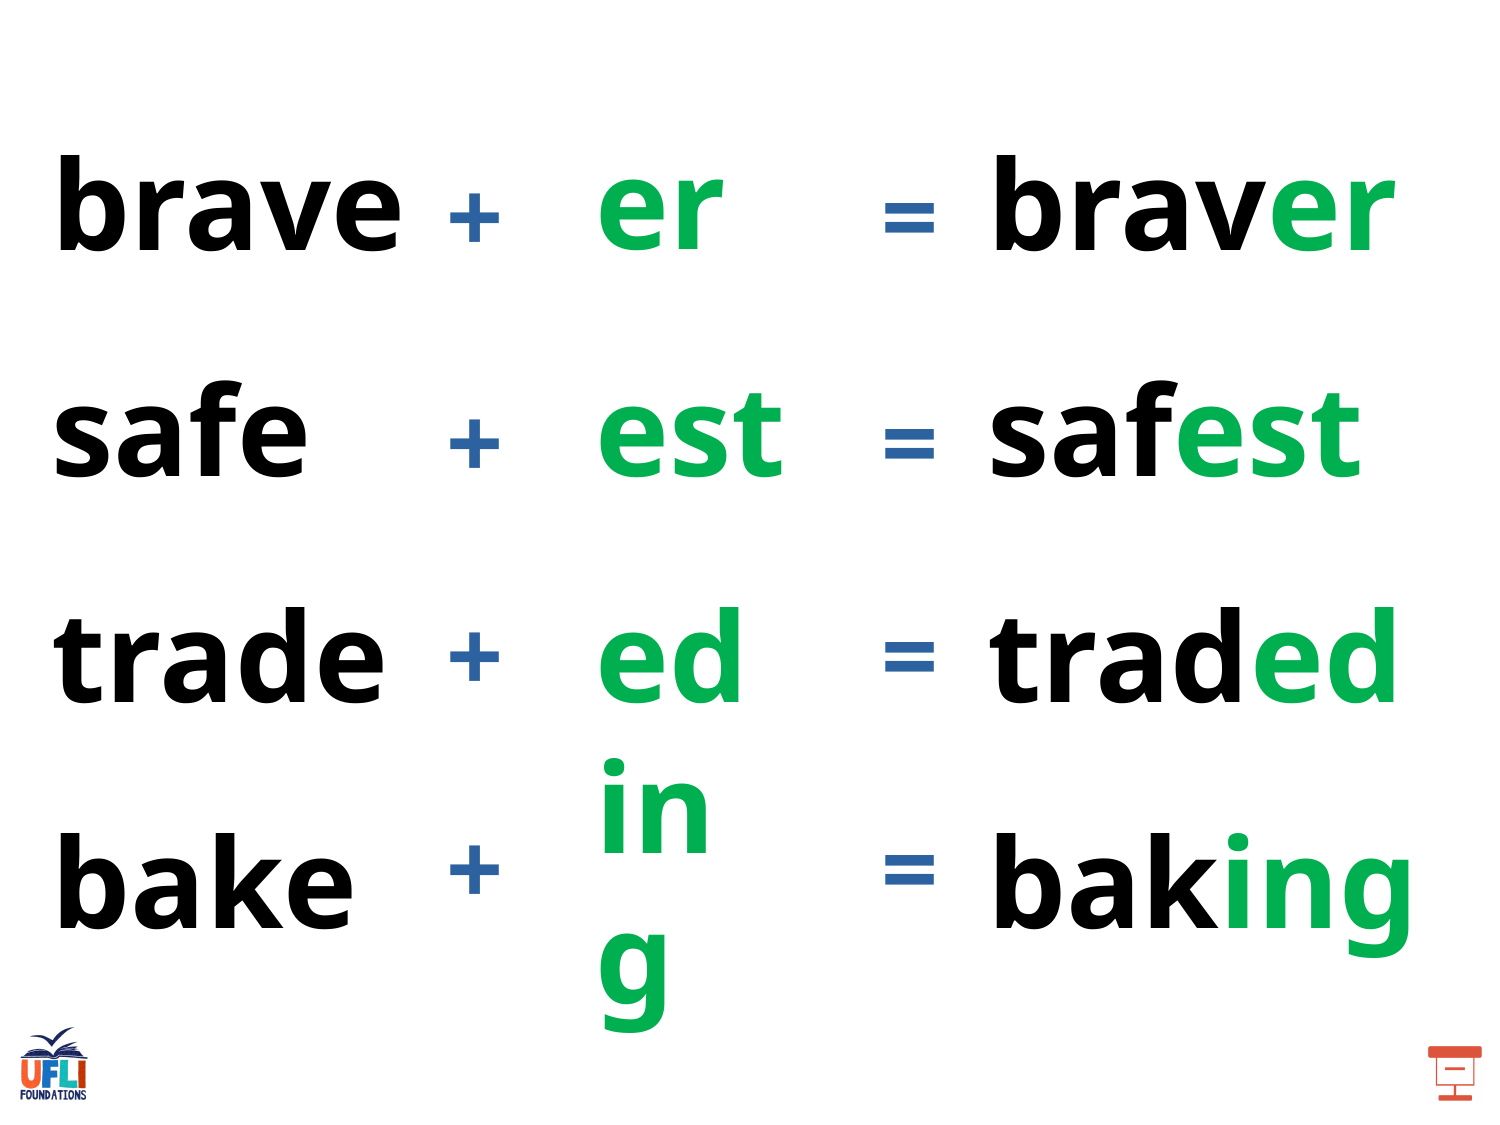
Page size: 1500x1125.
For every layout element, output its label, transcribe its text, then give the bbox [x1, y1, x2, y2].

text_box + [431, 593, 538, 712]
text_box = [866, 806, 971, 925]
text_box safe [36, 354, 539, 499]
text_box baking [971, 806, 1475, 951]
text_box + [431, 381, 538, 499]
text_box = [866, 154, 971, 273]
text_box est [580, 353, 807, 499]
text_box = [866, 381, 971, 499]
text_box brave [36, 128, 443, 273]
picture [1427, 1043, 1484, 1104]
text_box trade [36, 580, 539, 725]
text_box = [866, 593, 971, 712]
text_box + [431, 154, 538, 273]
picture [16, 1027, 90, 1103]
text_box bake [36, 806, 539, 951]
text_box ing [580, 806, 807, 951]
text_box ed [580, 580, 807, 725]
text_box braver [971, 128, 1423, 273]
text_box safest [971, 354, 1475, 499]
text_box traded [971, 580, 1475, 725]
text_box + [431, 806, 538, 925]
text_box er [580, 127, 780, 273]
